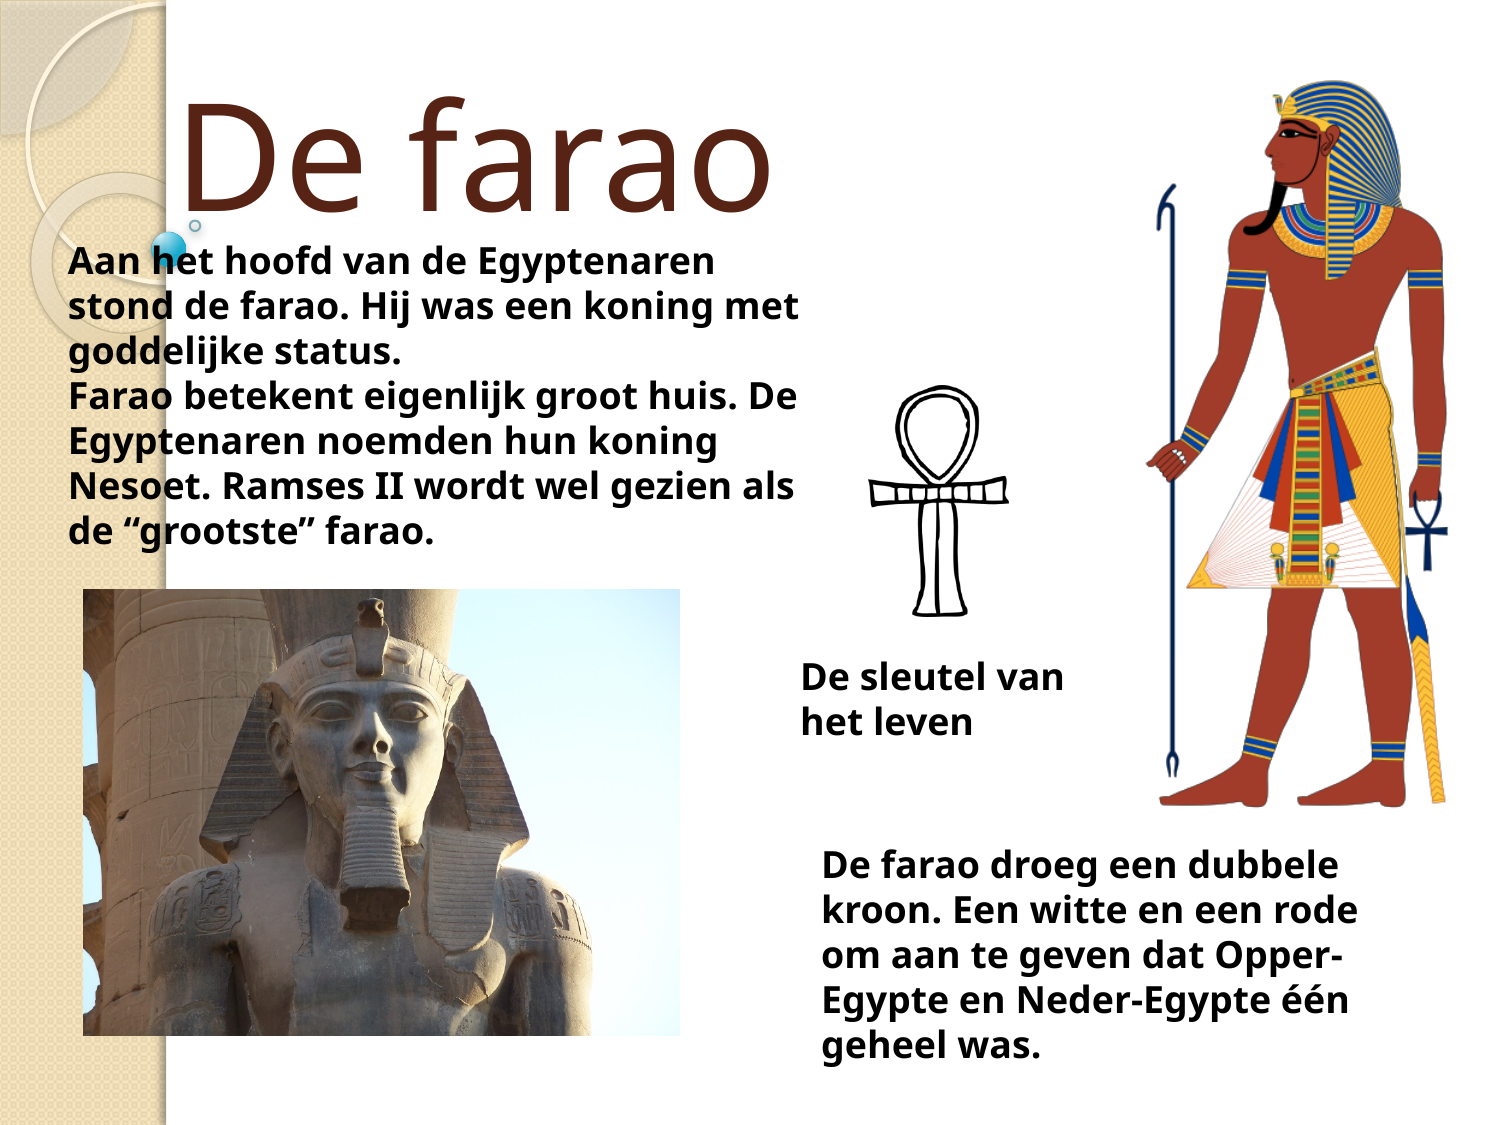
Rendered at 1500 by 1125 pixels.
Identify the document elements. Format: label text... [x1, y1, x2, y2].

picture [83, 588, 680, 1036]
title De farao [160, 7, 1436, 249]
picture [867, 385, 1009, 618]
text_box Aan het hoofd van de Egyptenaren stond de farao. Hij was een koning met goddelijke status. Farao betekent eigenlijk groot huis. De Egyptenaren noemden hun koning Nesoet. Ramses II wordt wel gezien als de “grootste” farao. [53, 229, 833, 559]
picture [1100, 66, 1485, 813]
text_box De farao droeg een dubbele kroon. Een witte en een rode om aan te geven dat Opper-Egypte en Neder-Egypte één geheel was. [806, 834, 1397, 1074]
text_box De sleutel van het leven [785, 645, 1093, 751]
